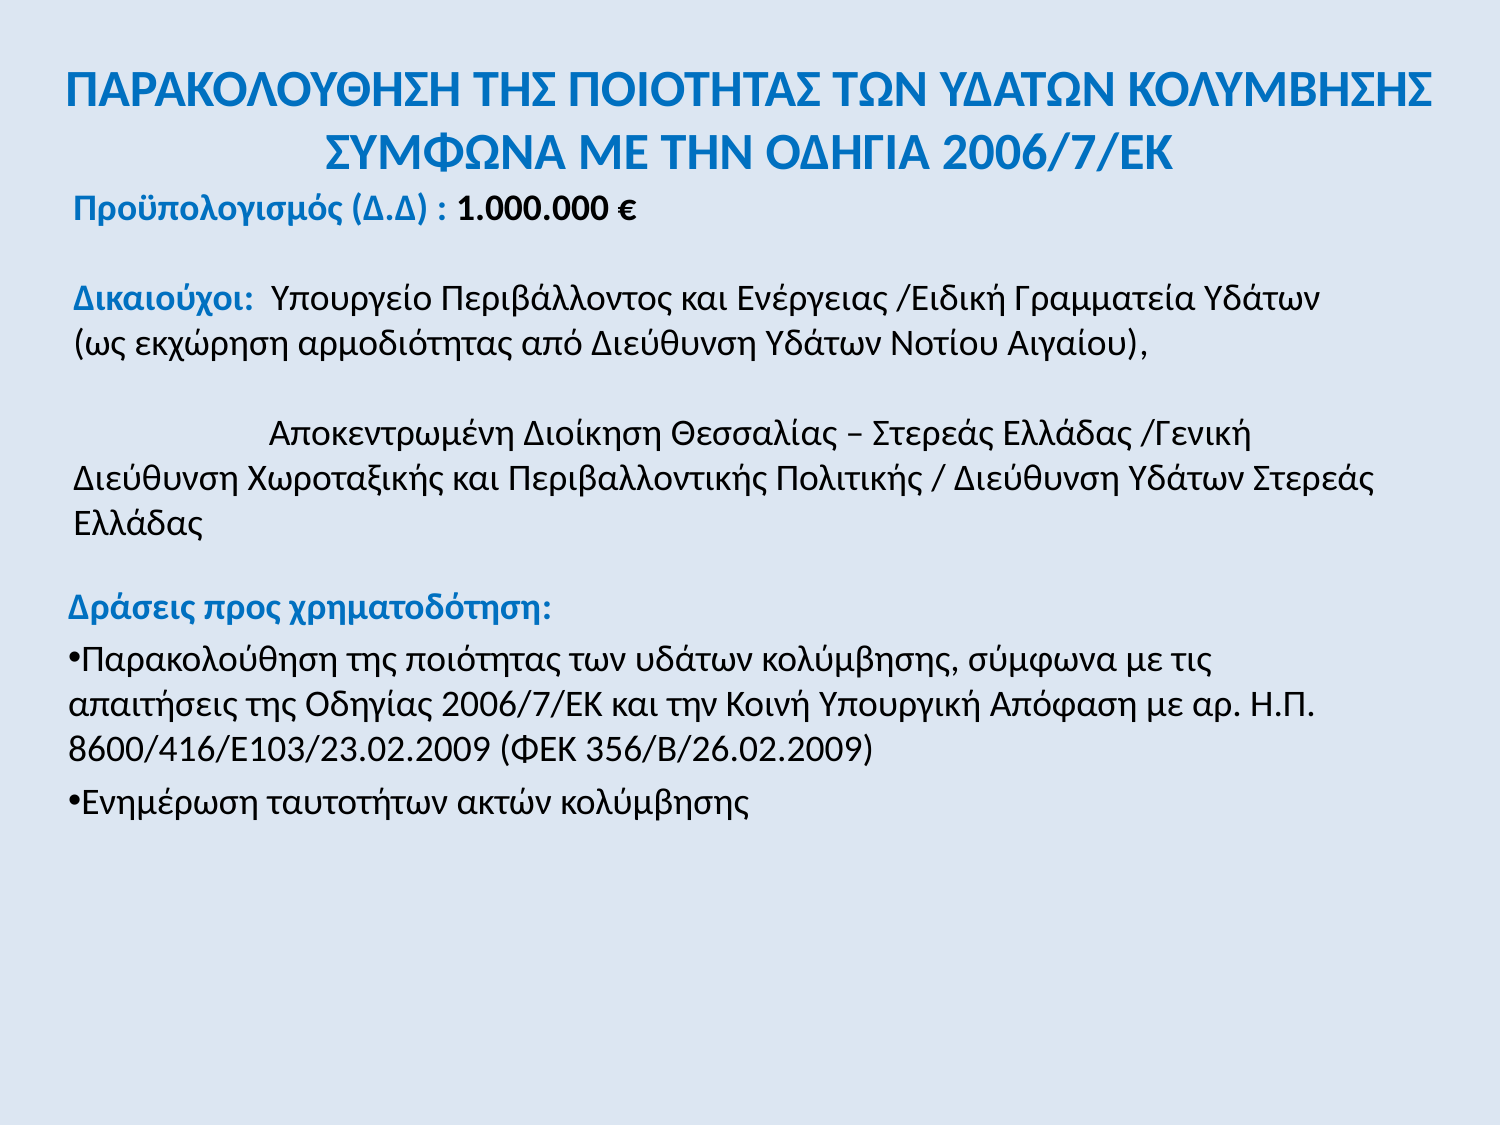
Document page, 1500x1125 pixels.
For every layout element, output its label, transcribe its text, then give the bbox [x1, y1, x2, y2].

title ΠΑΡΑΚΟΛΟΥΘΗΣΗ ΤΗΣ ΠΟΙΟΤΗΤΑΣ ΤΩΝ ΥΔΑΤΩΝ ΚΟΛΥΜΒΗΣΗΣ ΣΥΜΦΩΝΑ ΜΕ ΤΗΝ ΟΔΗΓΙΑ 2006/7/ΕΚ [46, 46, 1454, 188]
subtitle Δράσεις προς χρηματοδότηση: Παρακολούθηση της ποιότητας των υδάτων κολύμβησης, σύμφωνα με τις απαιτήσεις της Οδηγίας 2006/7/ΕΚ και την Κοινή Υπουργική Απόφαση με αρ. Η.Π. 8600/416/Ε103/23.02.2009 (ΦΕΚ 356/Β/26.02.2009) Ενημέρωση ταυτοτήτων ακτών κολύμβησης [53, 574, 1401, 844]
text_box Προϋπολογισμός (Δ.Δ) : 1.000.000 € Δικαιούχοι: Υπουργείο Περιβάλλοντος και Ενέργειας /Ειδική Γραμματεία Υδάτων (ως εκχώρηση αρμοδιότητας από Διεύθυνση Υδάτων Νοτίου Αιγαίου), Αποκεντρωμένη Διοίκηση Θεσσαλίας – Στερεάς Ελλάδας /Γενική Διεύθυνση Χωροταξικής και Περιβαλλοντικής Πολιτικής / Διεύθυνση Υδάτων Στερεάς Ελλάδας [58, 175, 1395, 551]
